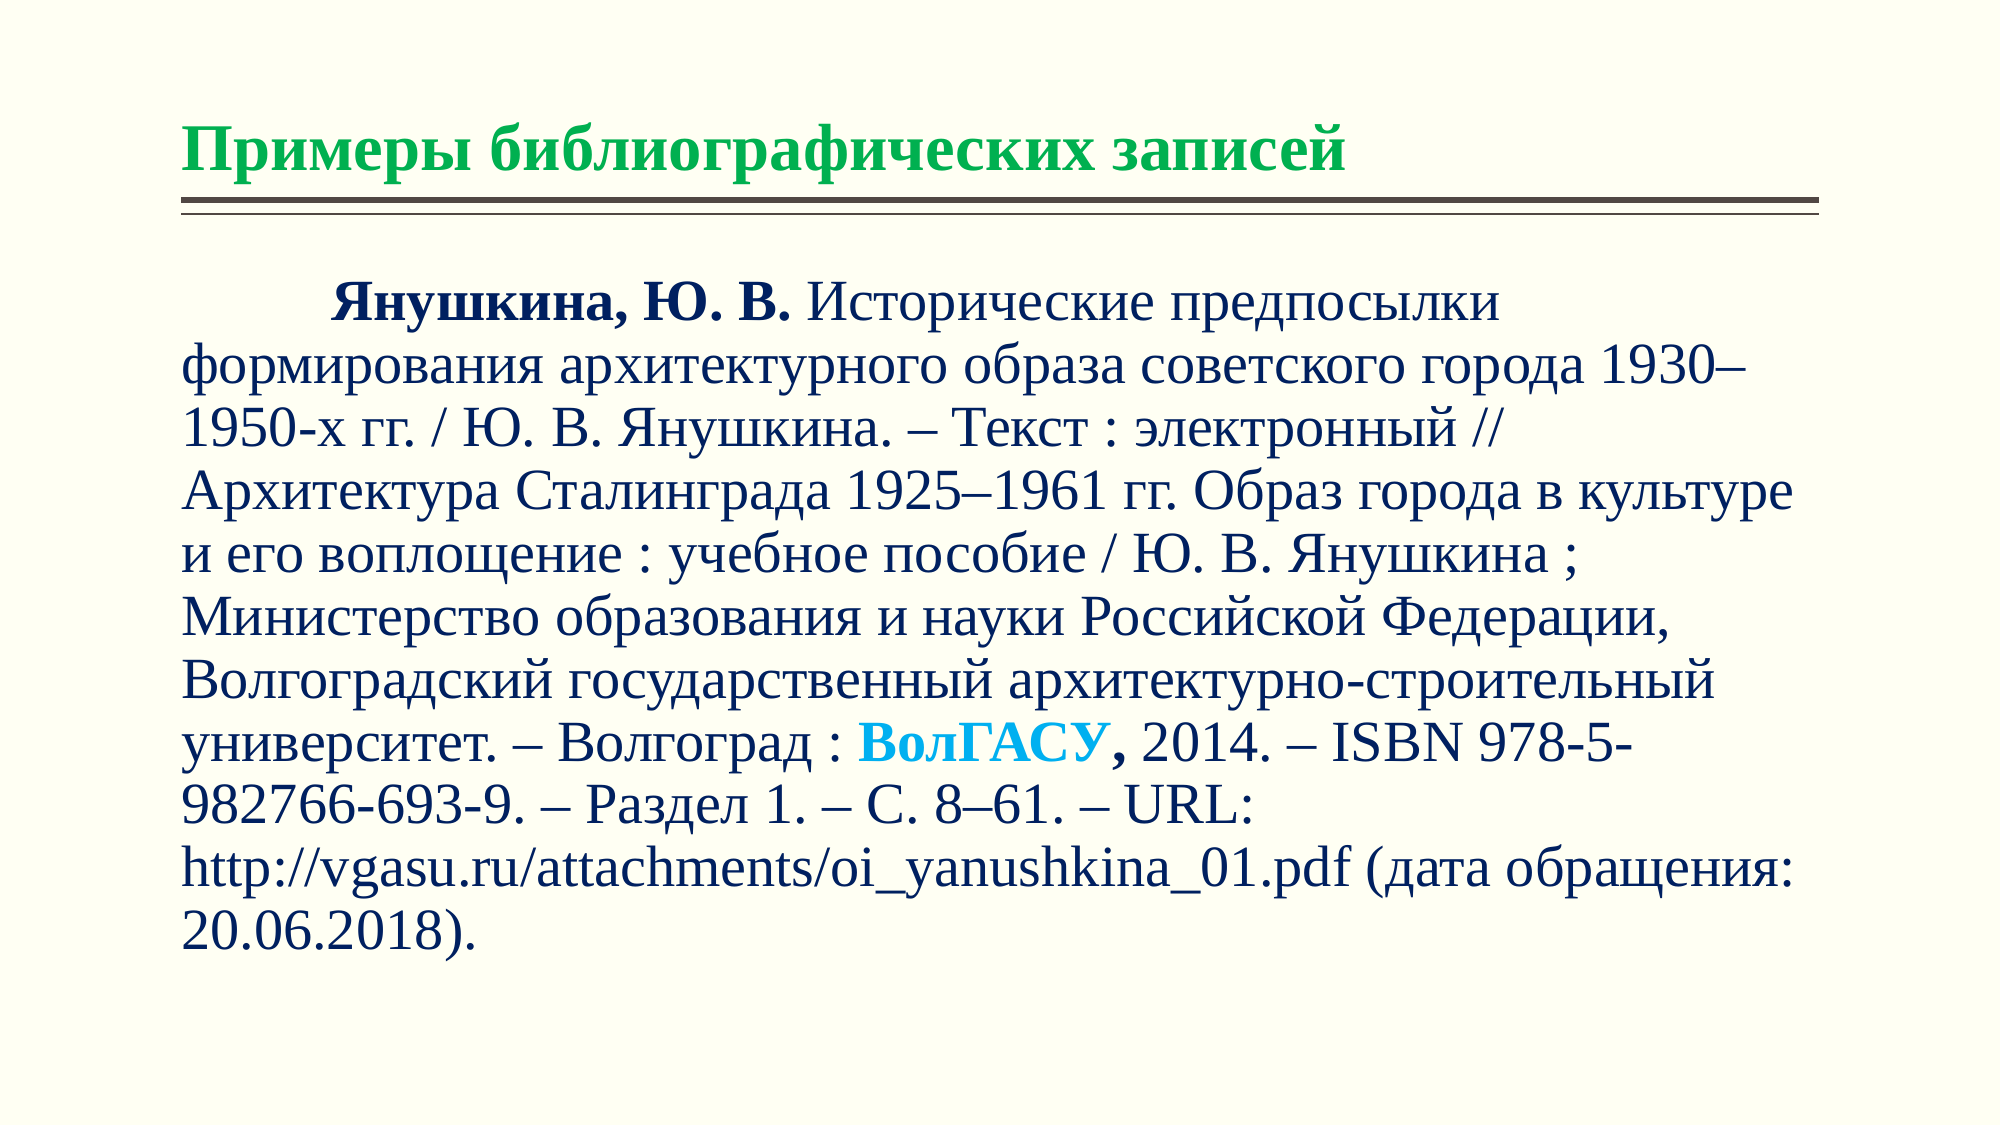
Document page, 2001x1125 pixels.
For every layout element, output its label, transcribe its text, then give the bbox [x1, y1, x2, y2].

list Янушкина, Ю. В. Исторические предпосылки формирования архитектурного образа советского города 1930–1950-х гг. / Ю. В. Янушкина. – Текст : электронный // Архитектура Сталинграда 1925–1961 гг. Образ города в культуре и его воплощение : учебное пособие / Ю. В. Янушкина ; Министерство образования и науки Российской Федерации, Волгоградский государственный архитектурно-строительный университет. – Волгоград : ВолГАСУ, 2014. – ISBN 978-5-982766-693-9. – Раздел 1. – С. 8–61. – URL: http://vgasu.ru/attachments/oi_yanushkina_01.pdf (дата обращения: 20.06.2018). [181, 262, 1819, 1013]
title Примеры библиографических записей [181, 12, 1819, 193]
